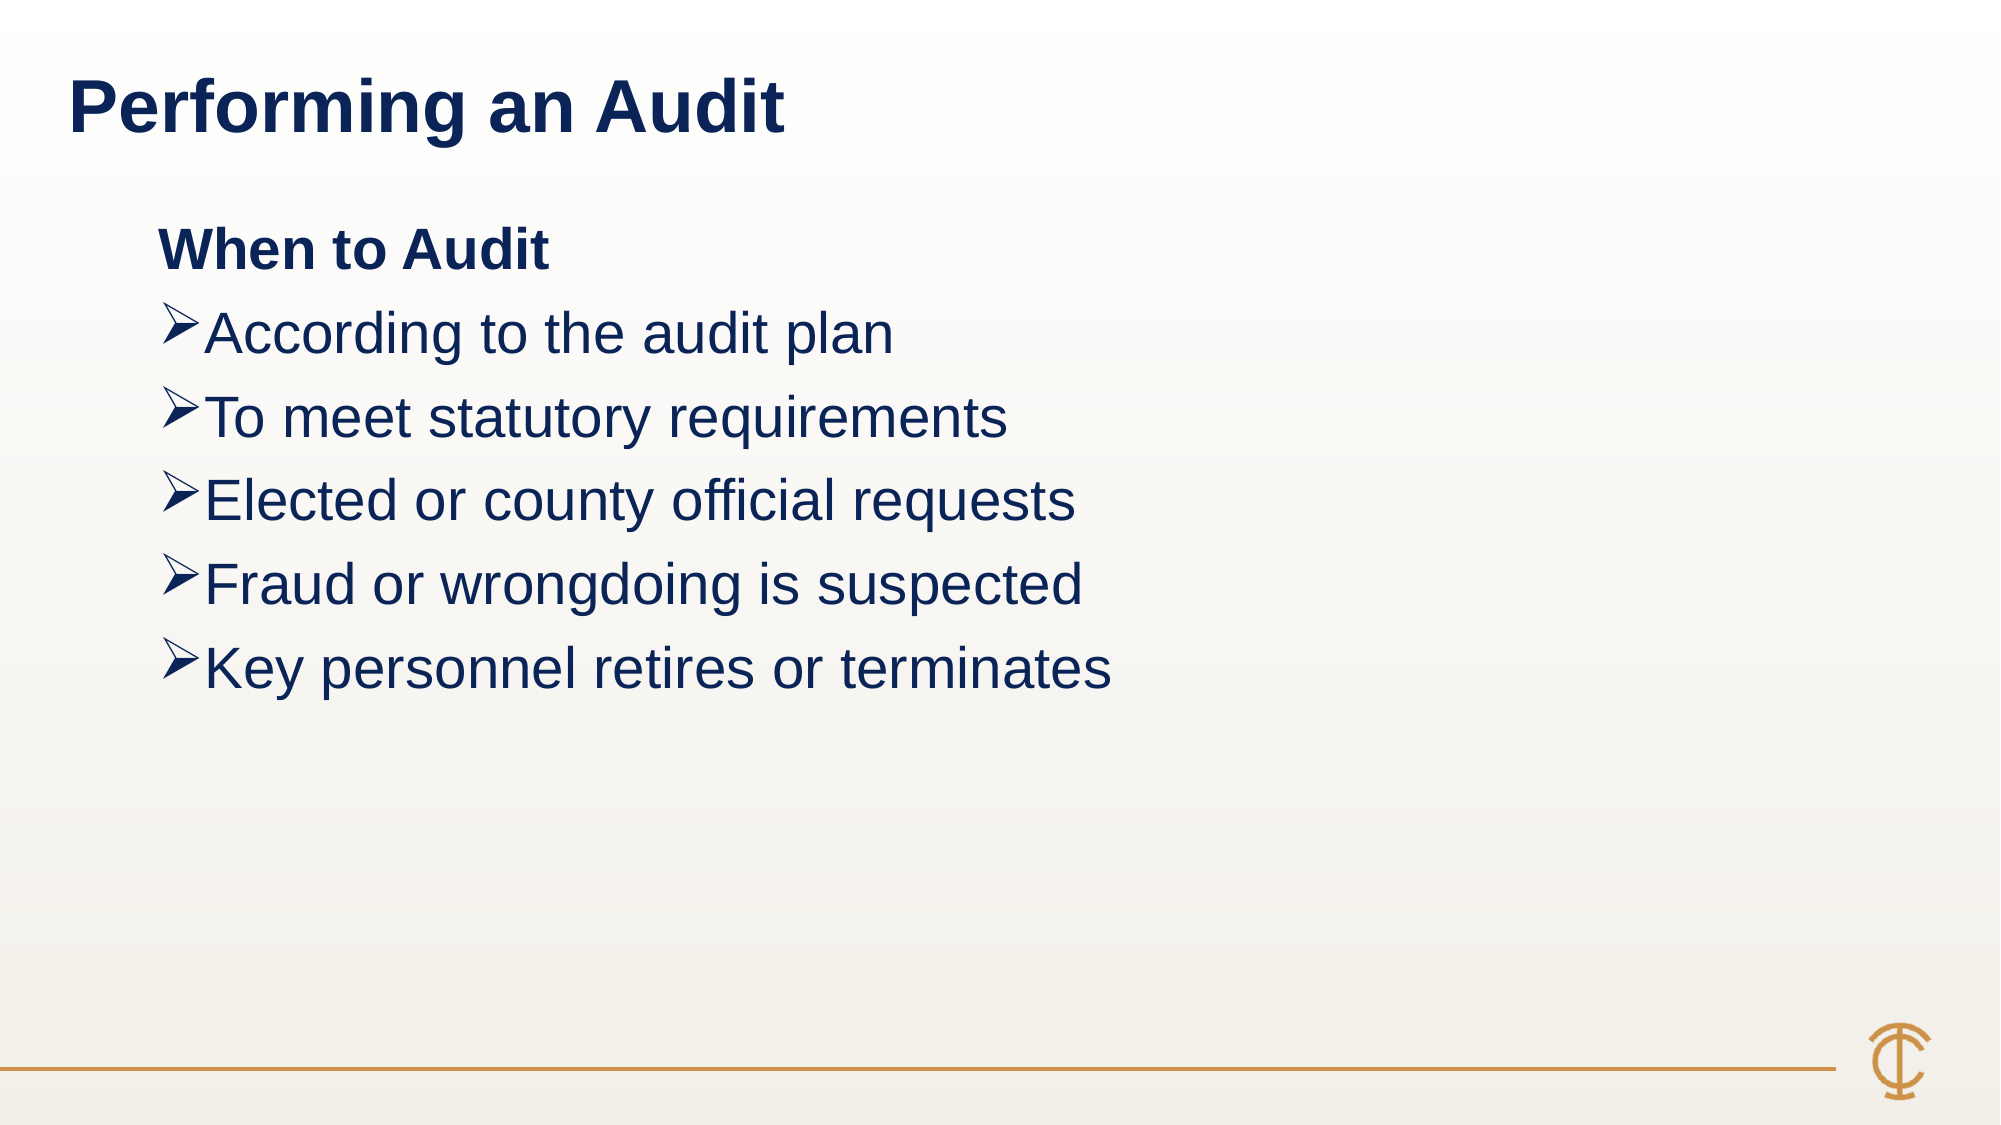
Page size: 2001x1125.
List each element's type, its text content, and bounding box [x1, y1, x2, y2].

picture [1863, 1018, 1942, 1112]
list Performing an Audit [53, 59, 1016, 174]
list When to Audit According to the audit plan To meet statutory requirements Elected or county official requests Fraud or wrongdoing is suspected Key personnel retires or terminates [143, 211, 1696, 959]
